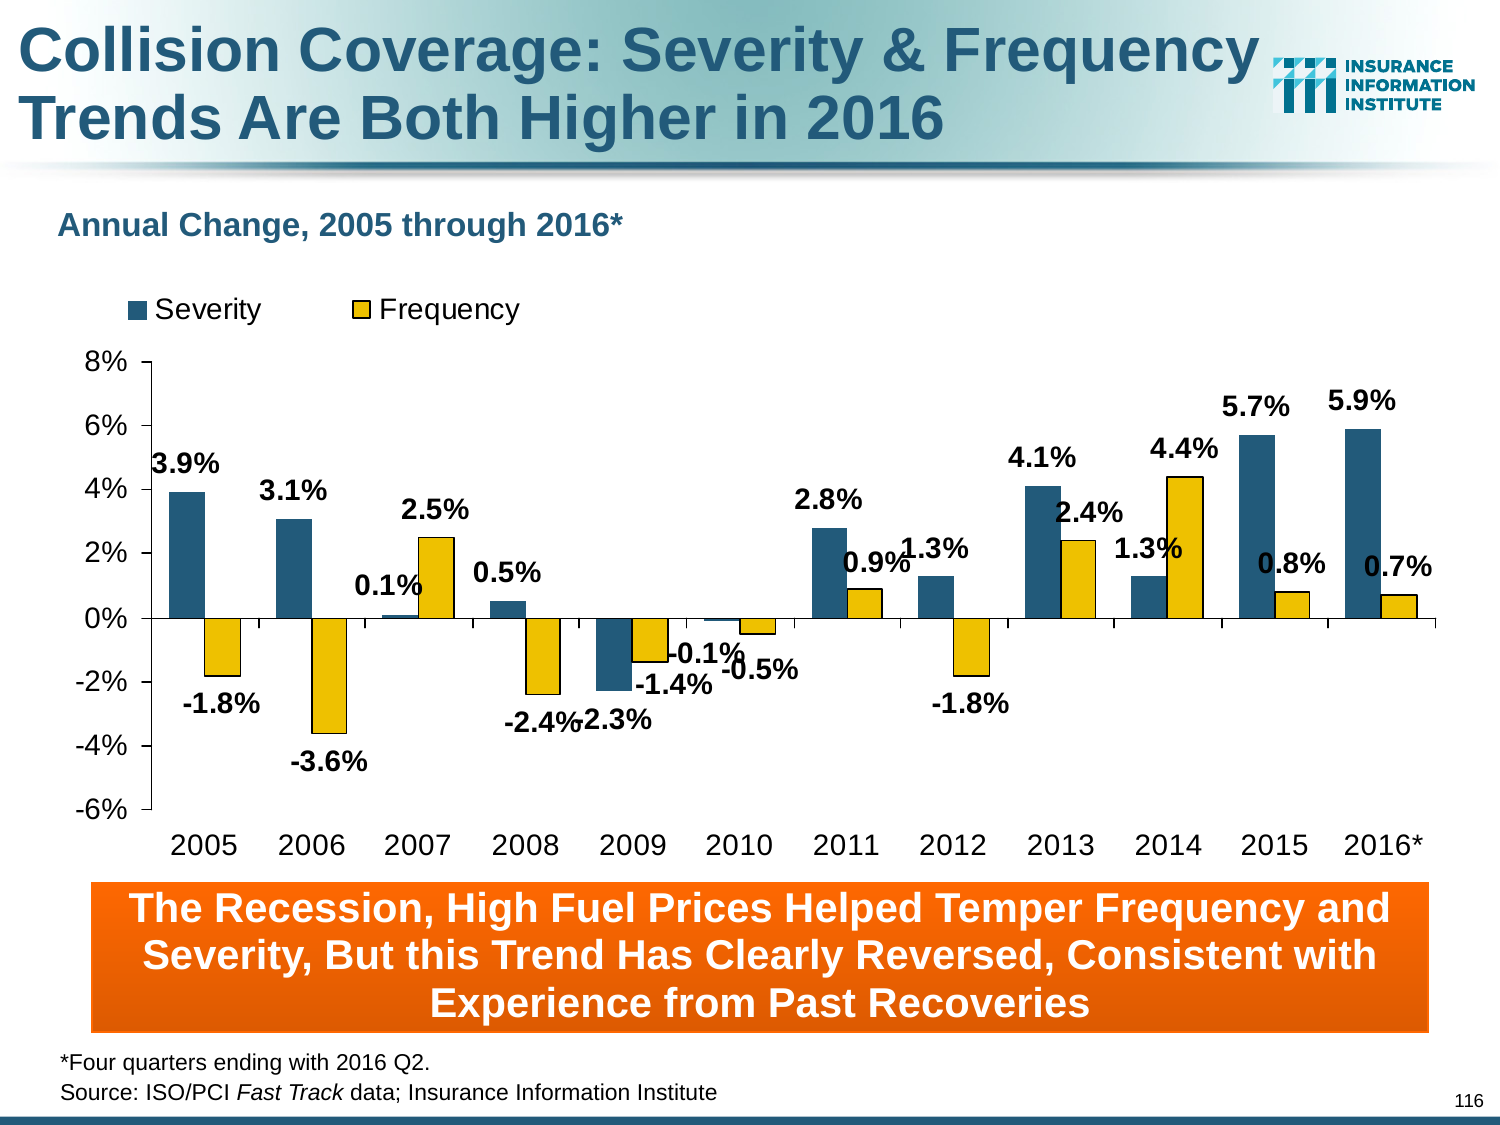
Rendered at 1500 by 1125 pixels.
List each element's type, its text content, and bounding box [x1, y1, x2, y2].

text_box *Four quarters ending with 2016 Q2. Source: ISO/PCI Fast Track data; Insurance Information Institute [0, 1052, 1198, 1125]
title Collision Coverage: Severity & Frequency Trends Are Both Higher in 2016 [10, 14, 1357, 157]
text_box The Recession, High Fuel Prices Helped Temper Frequency and Severity, But this Trend Has Clearly Reversed, Consistent with Experience from Past Recoveries [92, 887, 1429, 1032]
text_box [62, 262, 1483, 879]
text_box Annual Change, 2005 through 2016* [56, 207, 1406, 244]
picture [0, 0, 1500, 189]
slide_number 116 [1410, 1091, 1485, 1112]
